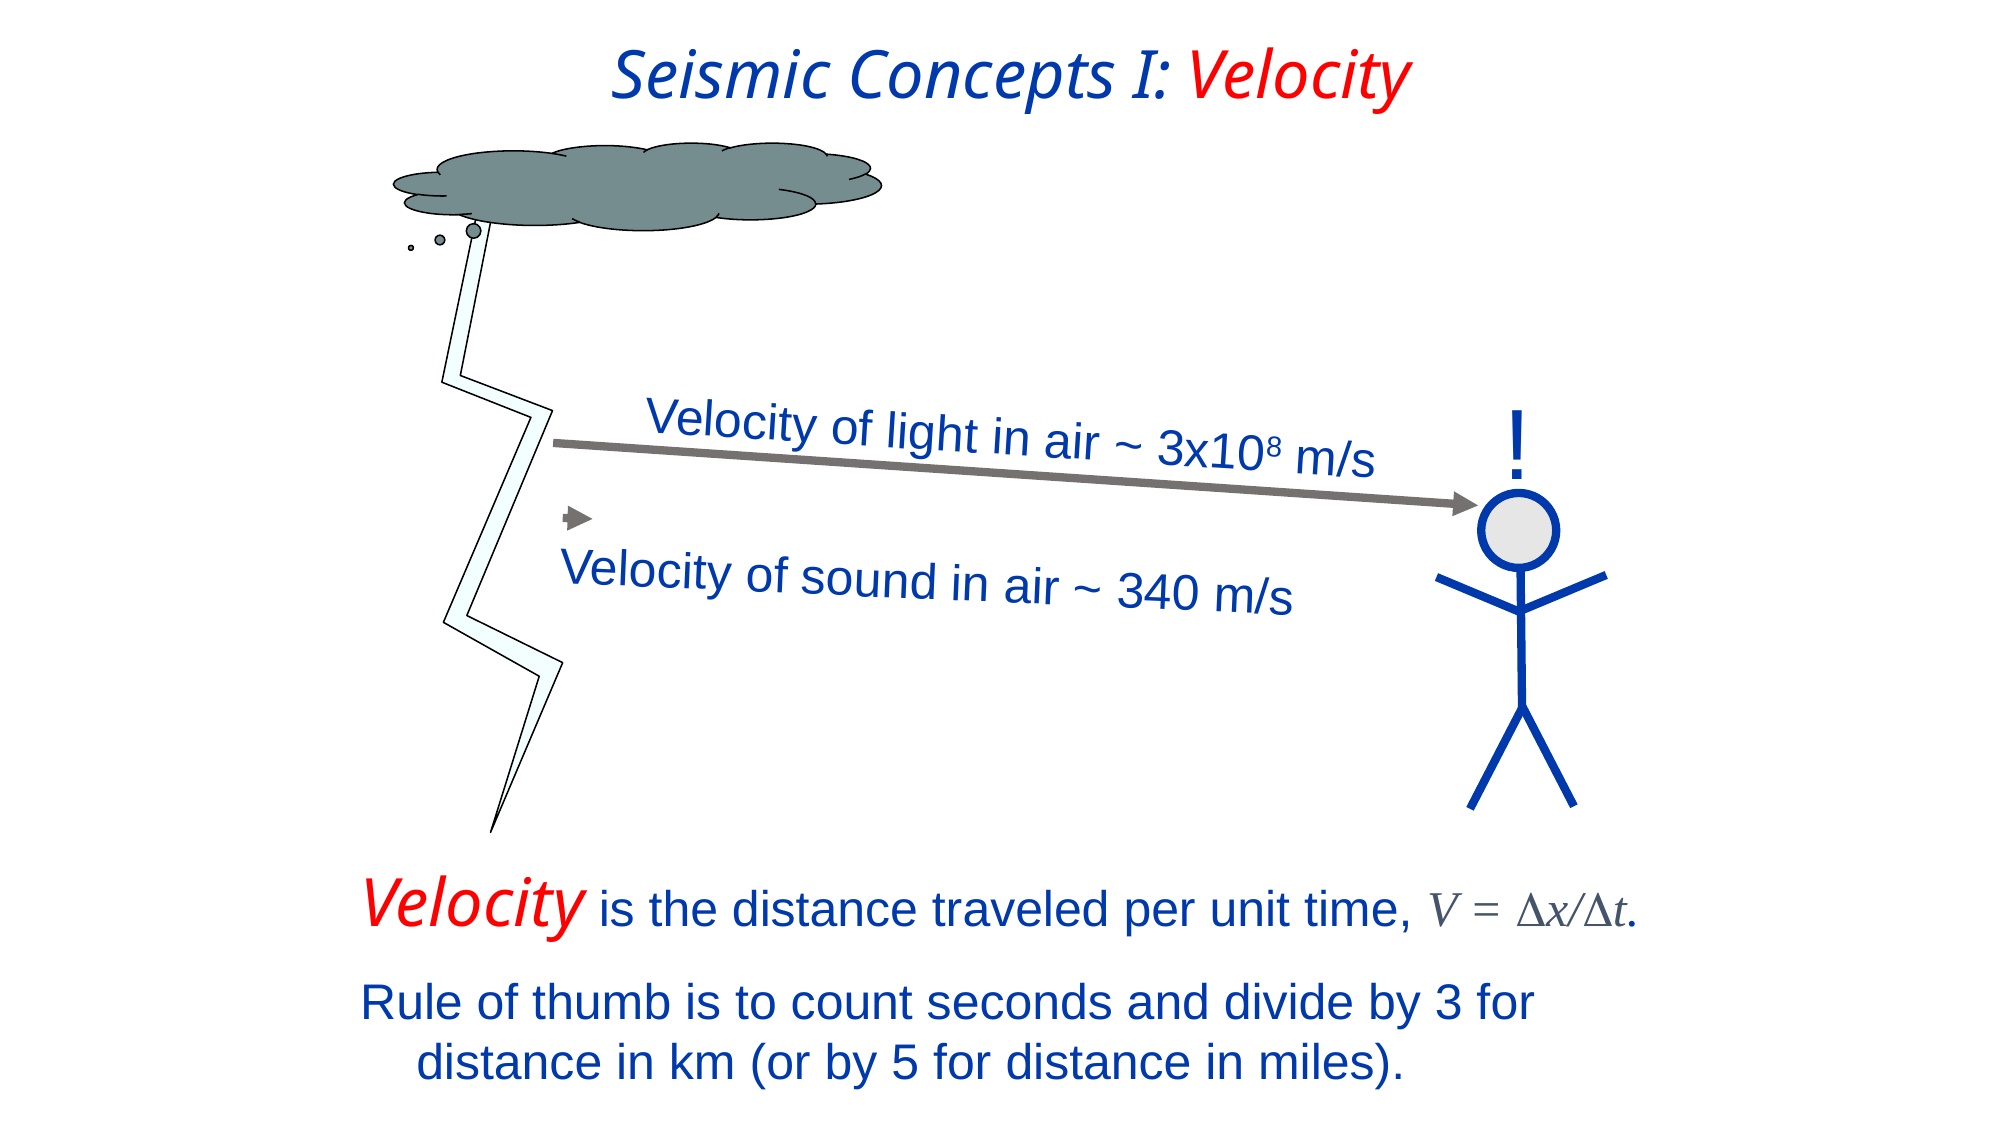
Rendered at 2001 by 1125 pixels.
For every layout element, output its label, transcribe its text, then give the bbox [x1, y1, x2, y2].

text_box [393, 142, 1607, 833]
text_box Velocity is the distance traveled per unit time, V = x/t. Rule of thumb is to count seconds and divide by 3 for distance in km (or by 5 for distance in miles). [345, 852, 1655, 1098]
text_box Seismic Concepts I: Velocity [596, 24, 1427, 120]
